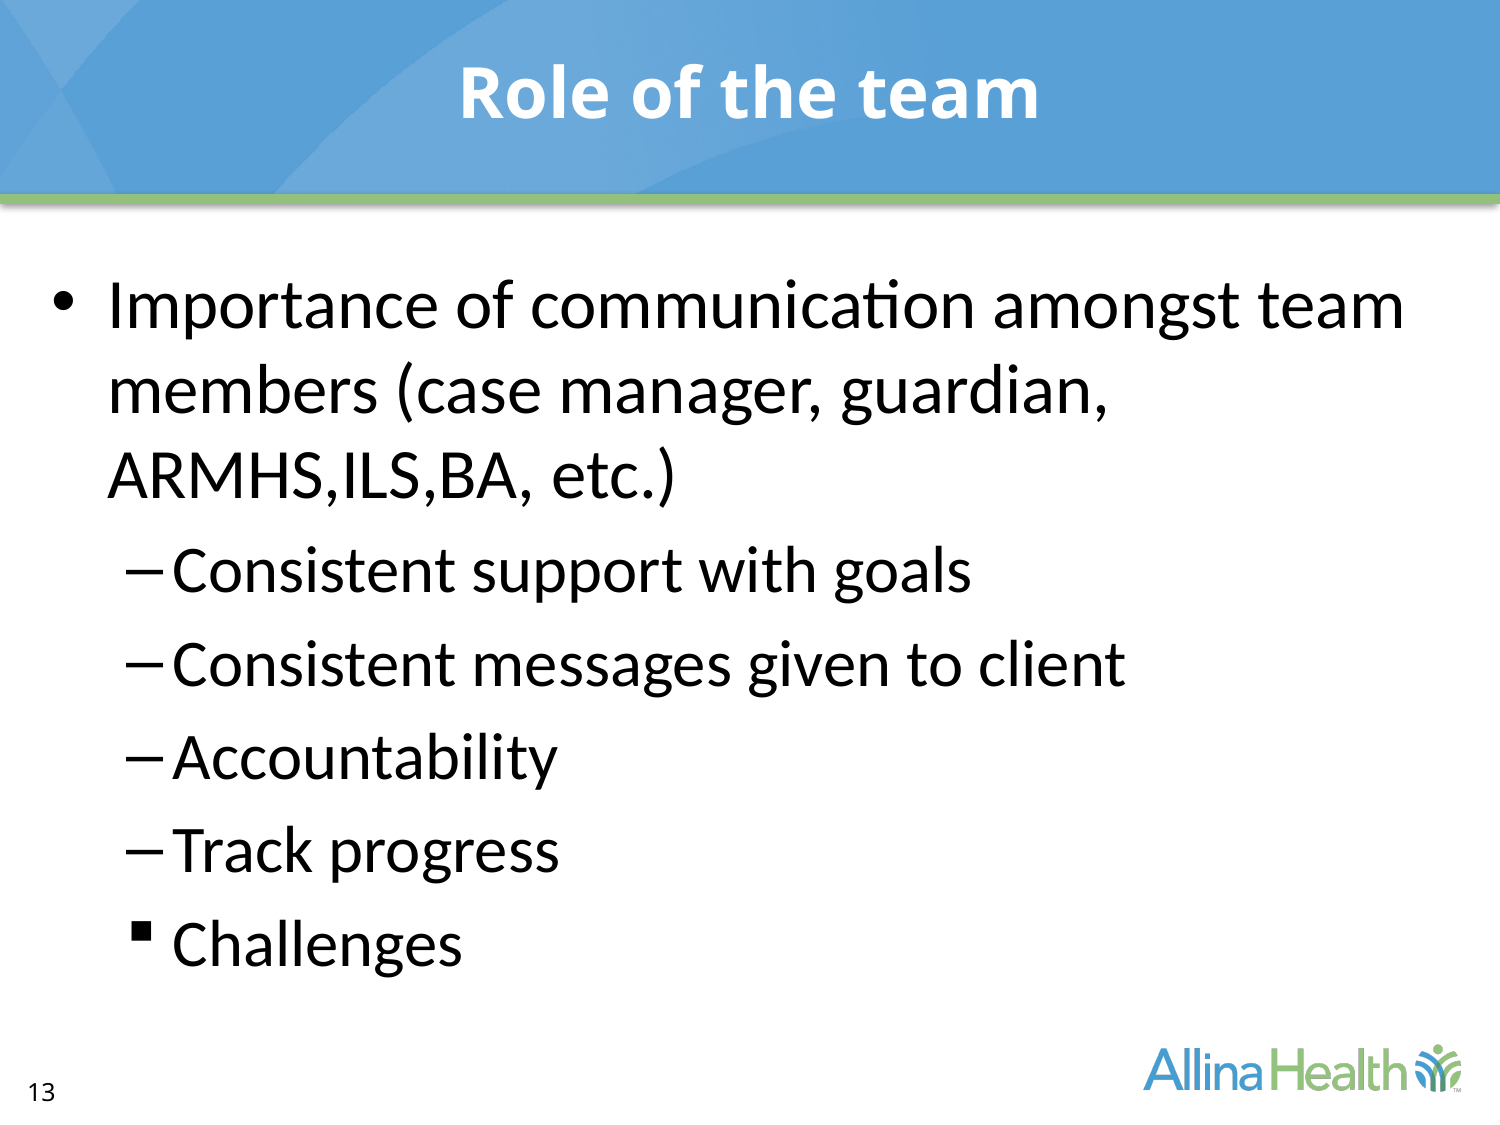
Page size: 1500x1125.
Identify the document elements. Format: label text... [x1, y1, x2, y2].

slide_number 13 [12, 1063, 148, 1124]
list Importance of communication amongst team members (case manager, guardian, ARMHS,ILS,BA, etc.) Consistent support with goals Consistent messages given to client Accountability Track progress Challenges [36, 250, 1465, 1005]
title Role of the team [0, 0, 1500, 194]
